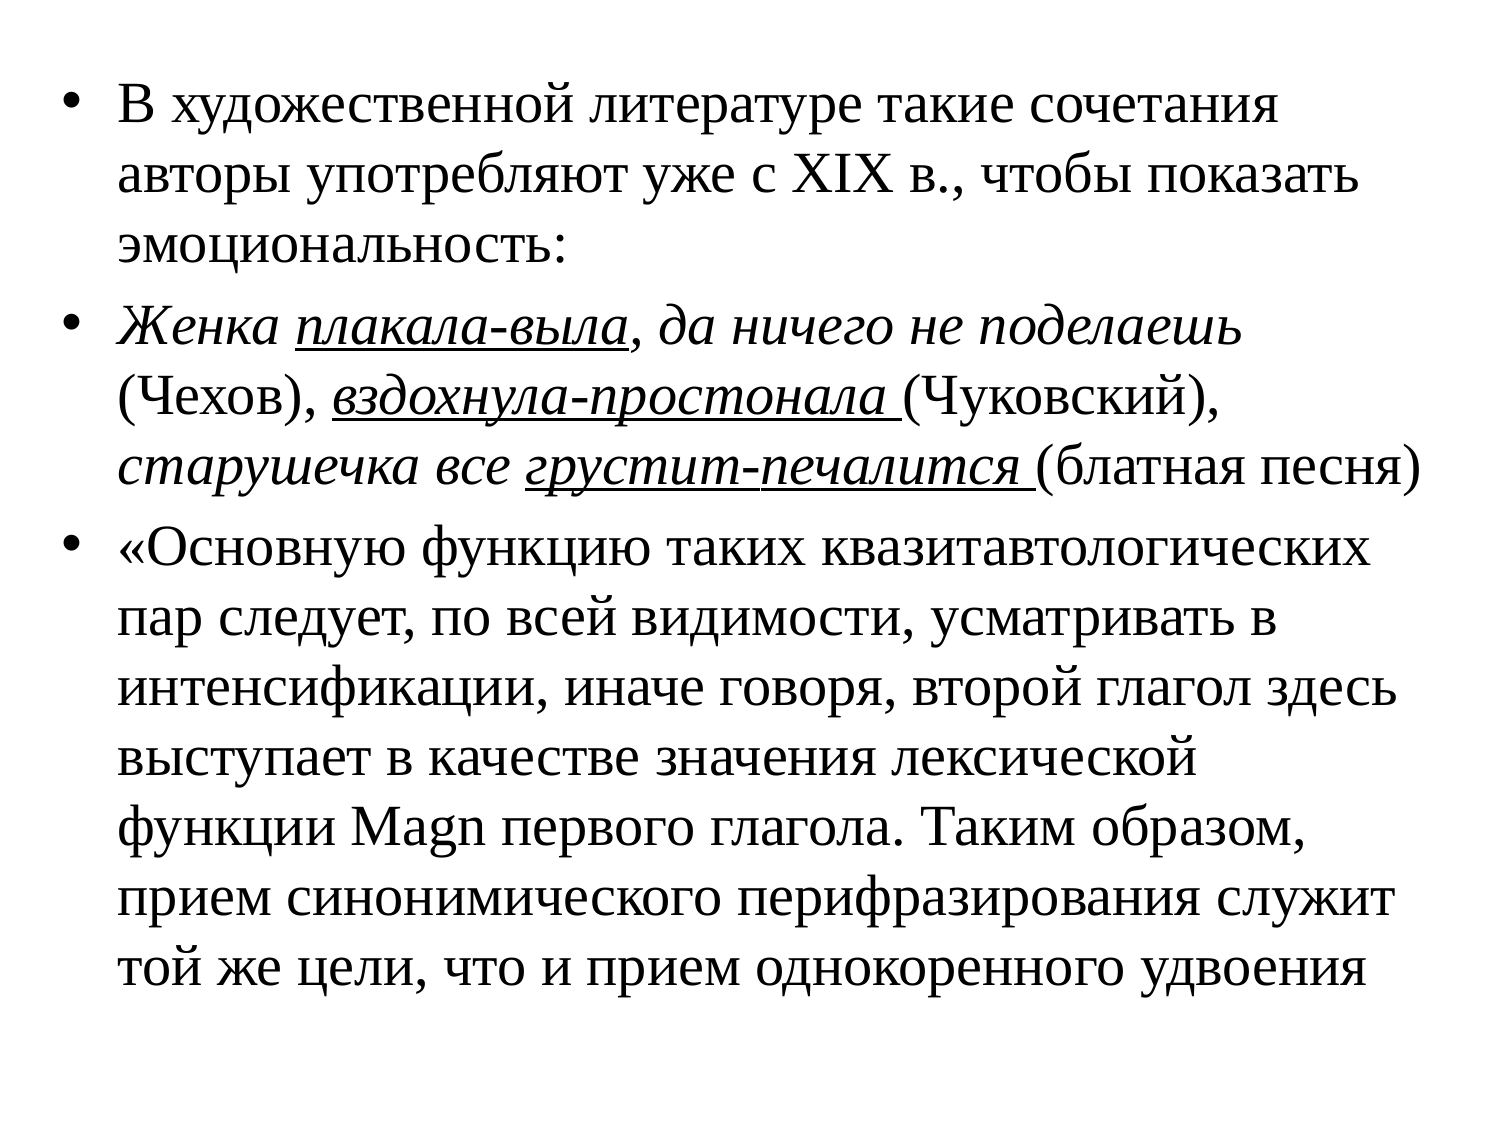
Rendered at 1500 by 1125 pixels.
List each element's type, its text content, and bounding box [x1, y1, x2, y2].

list В художественной литературе такие сочетания авторы употребляют уже с XIX в., чтобы показать эмоциональность: Женка плакала-выла, да ничего не поделаешь (Чехов), вздохнула-простонала (Чуковский), старушечка все грустит-печалится (блатная песня) «Основную функцию таких квазитавтологических пар следует, по всей видимости, усматривать в интенсификации, иначе говоря, второй глагол здесь выступает в качестве значения лексической функции Magn первого глагола. Таким образом, прием синонимического перифразирования служит той же цели, что и прием однокоренного удвоения [46, 56, 1443, 1079]
